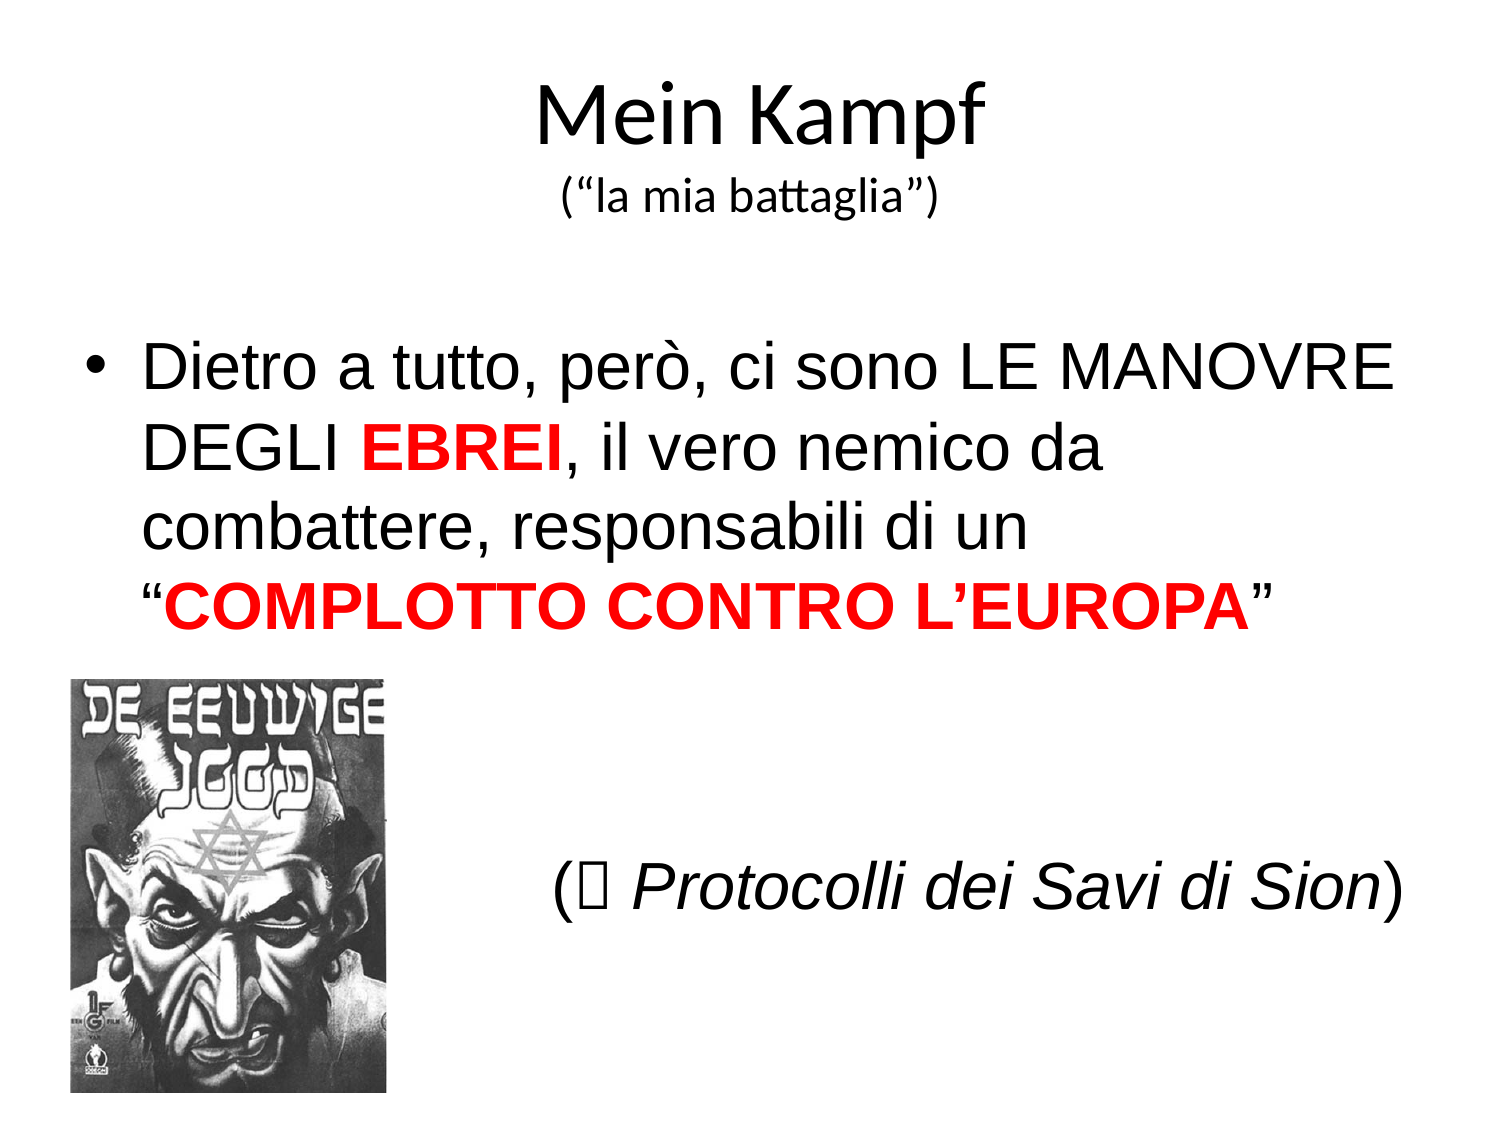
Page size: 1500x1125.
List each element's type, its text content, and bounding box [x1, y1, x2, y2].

text_box Dietro a tutto, però, ci sono LE MANOVRE DEGLI EBREI, il vero nemico da combattere, responsabili di un “COMPLOTTO CONTRO L’EUROPA” ( Protocolli dei Savi di Sion) [70, 222, 1421, 965]
picture [70, 679, 387, 1093]
text_box Mein Kampf (“la mia battaglia”) [74, 45, 1425, 233]
